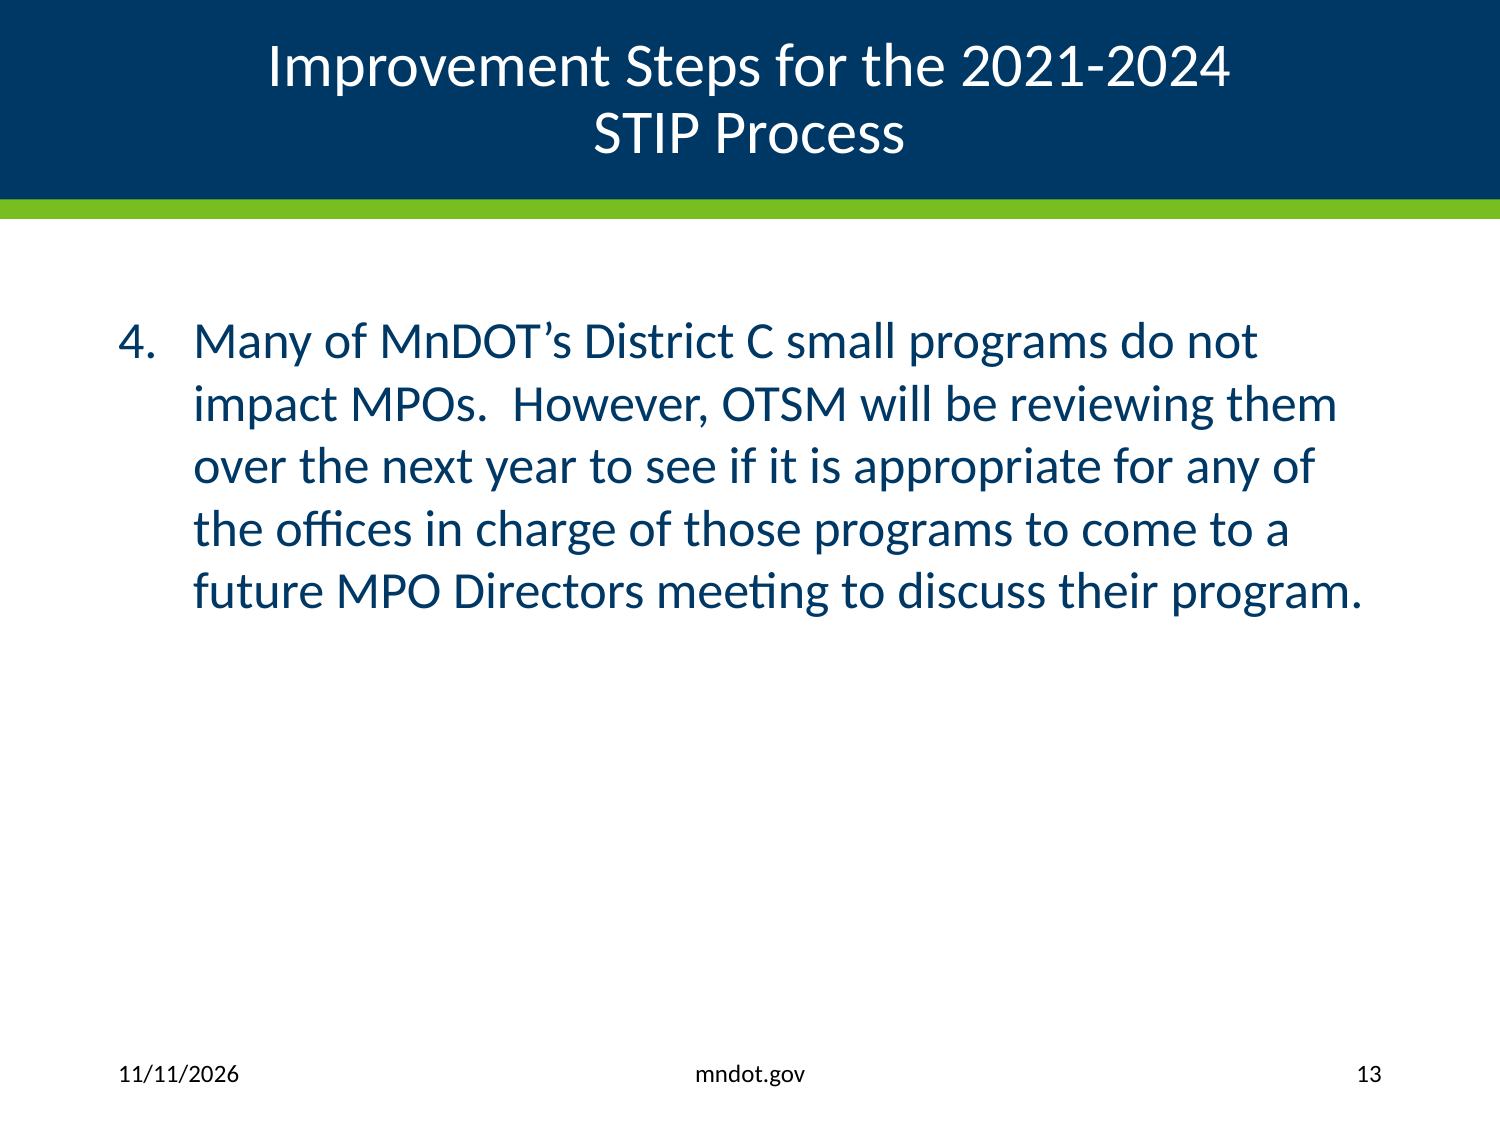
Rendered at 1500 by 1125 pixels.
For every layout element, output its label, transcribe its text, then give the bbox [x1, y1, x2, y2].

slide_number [103, 1042, 271, 1103]
list Many of MnDOT’s District C small programs do not impact MPOs. However, OTSM will be reviewing them over the next year to see if it is appropriate for any of the offices in charge of those programs to come to a future MPO Directors meeting to discuss their program. [103, 299, 1397, 1014]
footer mndot.gov [406, 1042, 1094, 1103]
slide_number 13 [1216, 1042, 1397, 1103]
title Improvement Steps for the 2021-2024 STIP Process [103, 24, 1397, 175]
